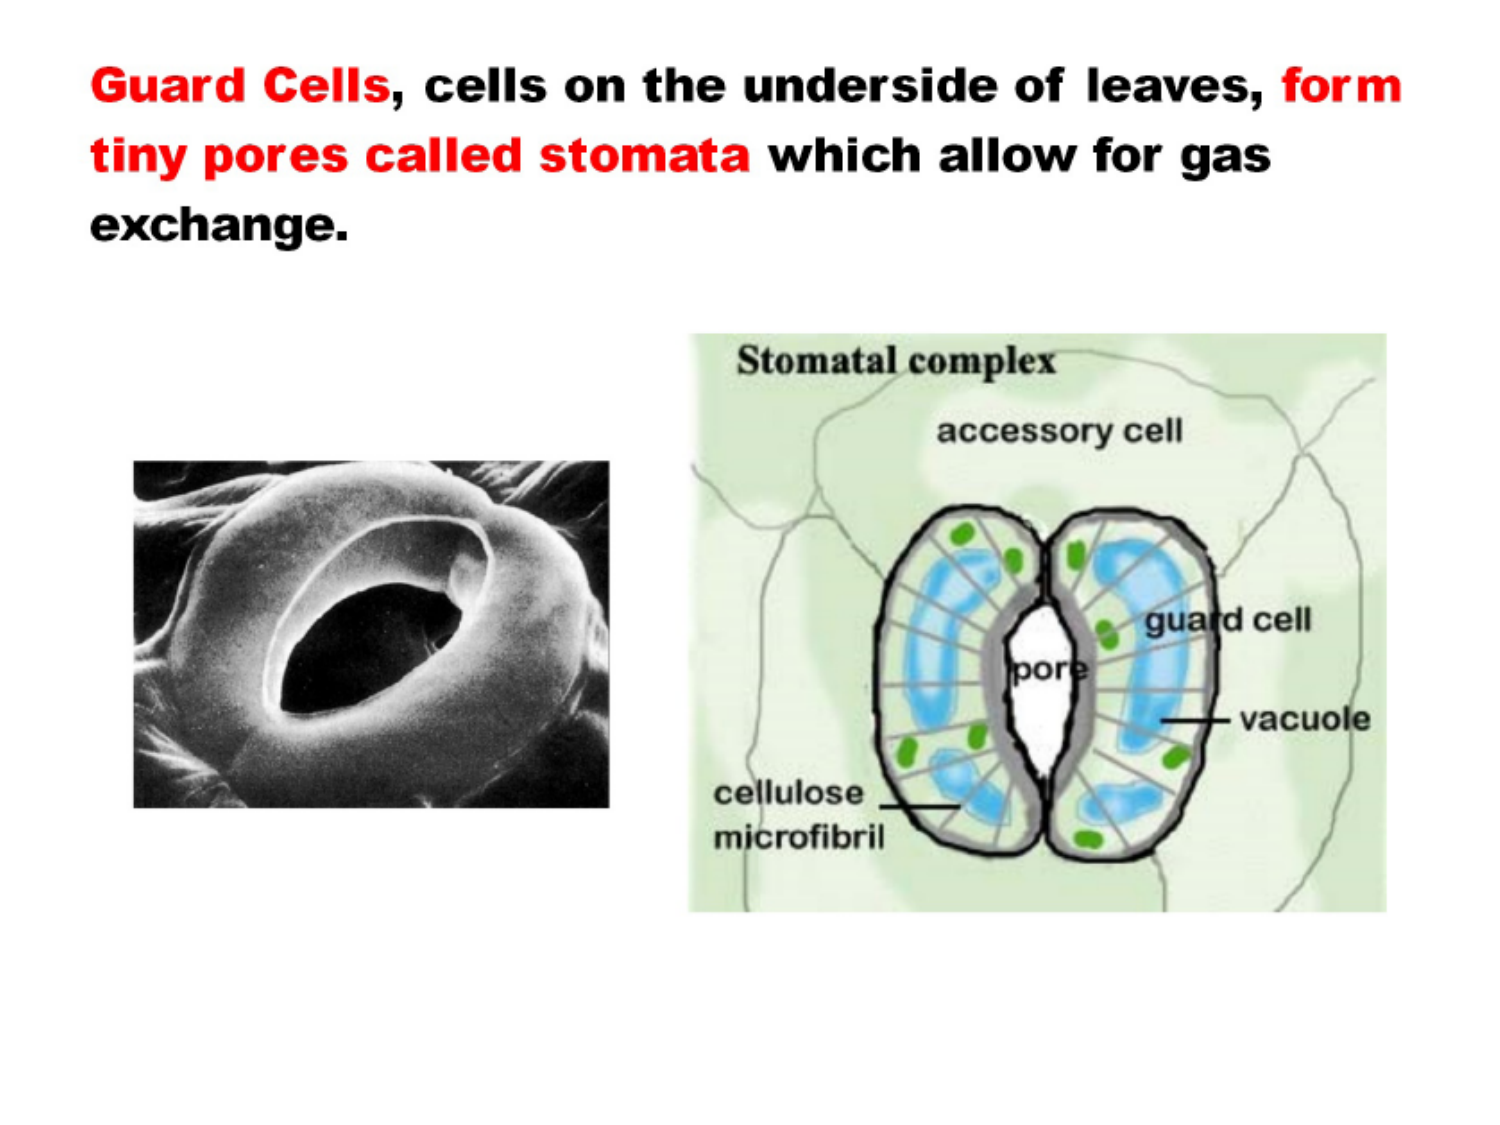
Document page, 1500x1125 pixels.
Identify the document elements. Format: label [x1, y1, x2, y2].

picture [74, 49, 1414, 926]
